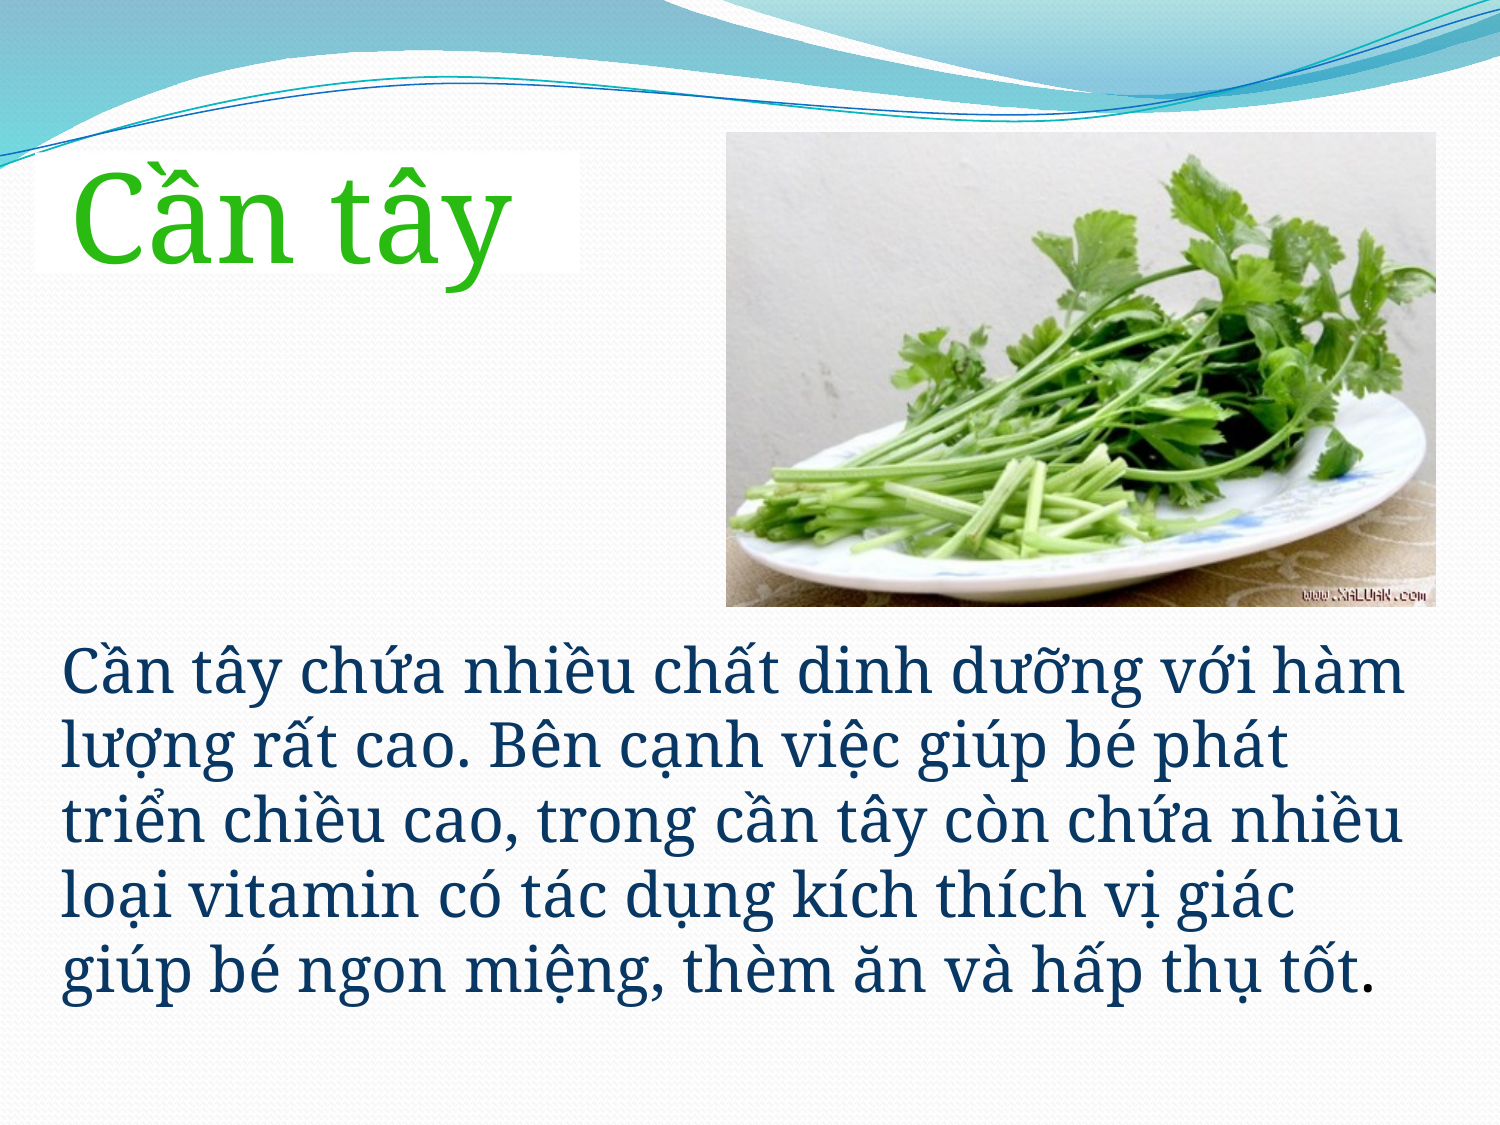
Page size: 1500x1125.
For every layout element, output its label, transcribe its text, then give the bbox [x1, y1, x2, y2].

text_box Cần tây [35, 152, 580, 274]
text_box Cần tây chứa nhiều chất dinh dưỡng với hàm lượng rất cao. Bên cạnh việc giúp bé phát triển chiều cao, trong cần tây còn chứa nhiều loại vitamin có tác dụng kích thích vị giác giúp bé ngon miệng, thèm ăn và hấp thụ tốt. [46, 623, 1429, 1013]
picture [726, 132, 1436, 608]
